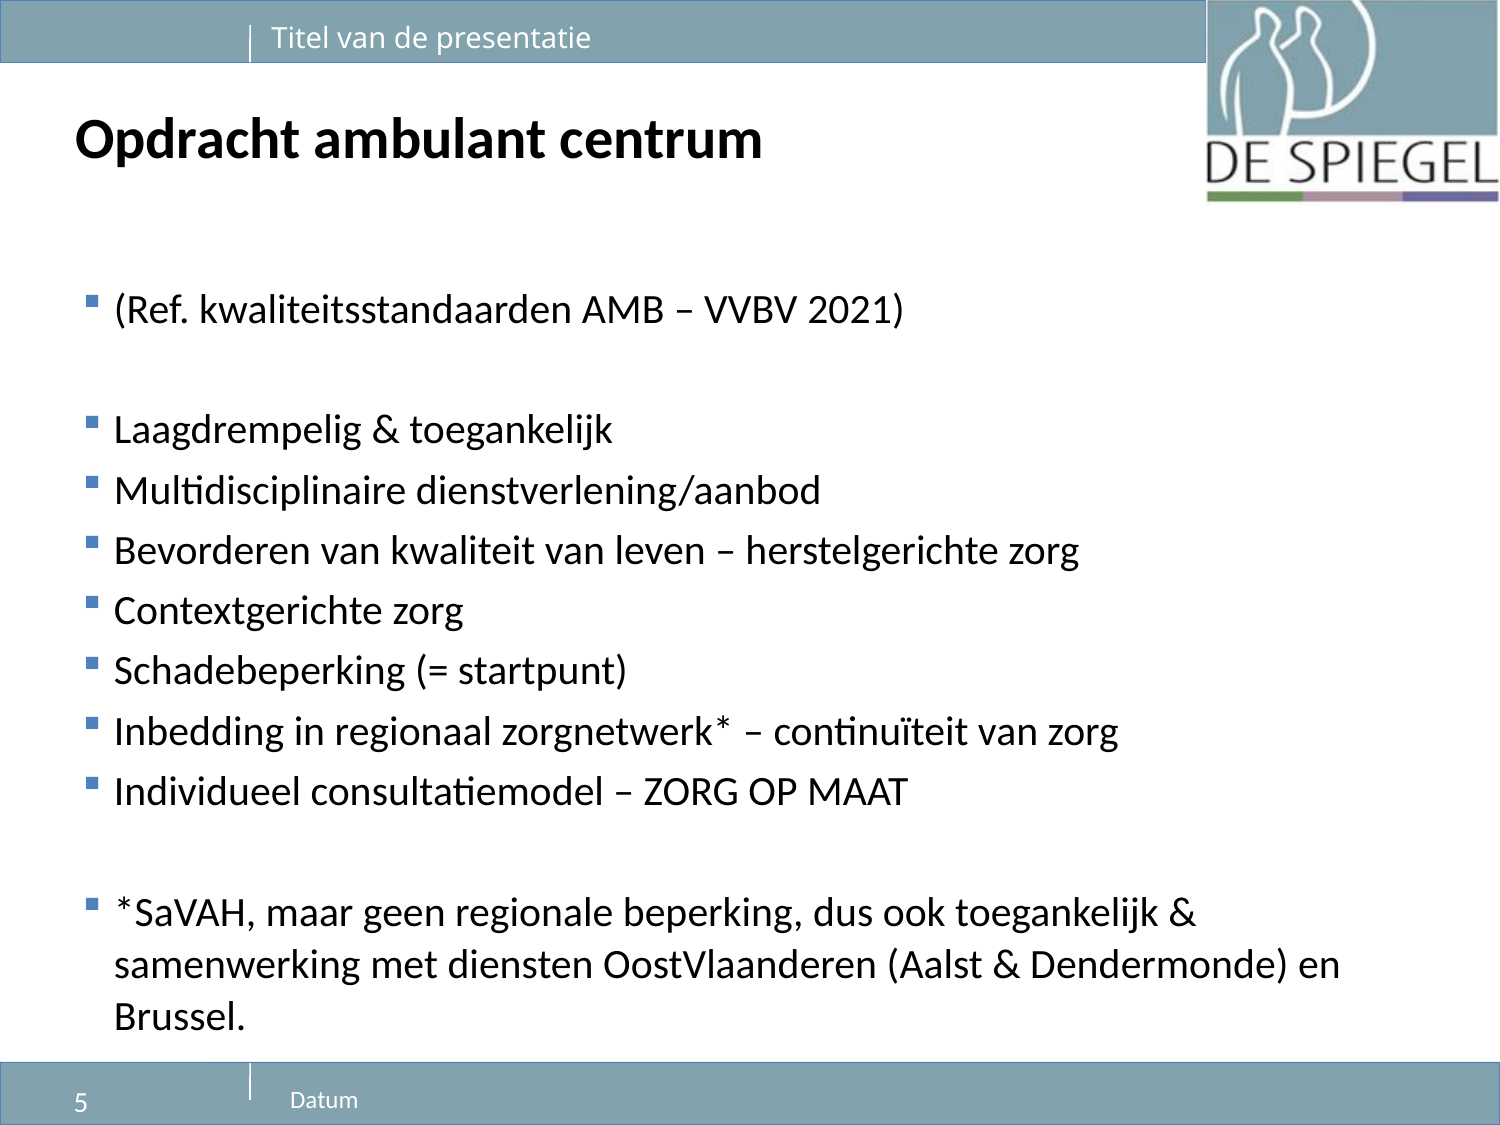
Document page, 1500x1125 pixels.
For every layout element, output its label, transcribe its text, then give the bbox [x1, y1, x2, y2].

list (Ref. kwaliteitsstandaarden AMB – VVBV 2021) Laagdrempelig & toegankelijk Multidisciplinaire dienstverlening/aanbod Bevorderen van kwaliteit van leven – herstelgerichte zorg Contextgerichte zorg Schadebeperking (= startpunt) Inbedding in regionaal zorgnetwerk* – continuïteit van zorg Individueel consultatiemodel – ZORG OP MAAT *SaVAH, maar geen regionale beperking, dus ook toegankelijk & samenwerking met diensten OostVlaanderen (Aalst & Dendermonde) en Brussel. [75, 272, 1425, 1005]
picture [1205, 0, 1500, 206]
title Opdracht ambulant centrum [75, 95, 1153, 178]
footer Datum [274, 1071, 1176, 1125]
slide_number 5 [49, 1071, 251, 1125]
